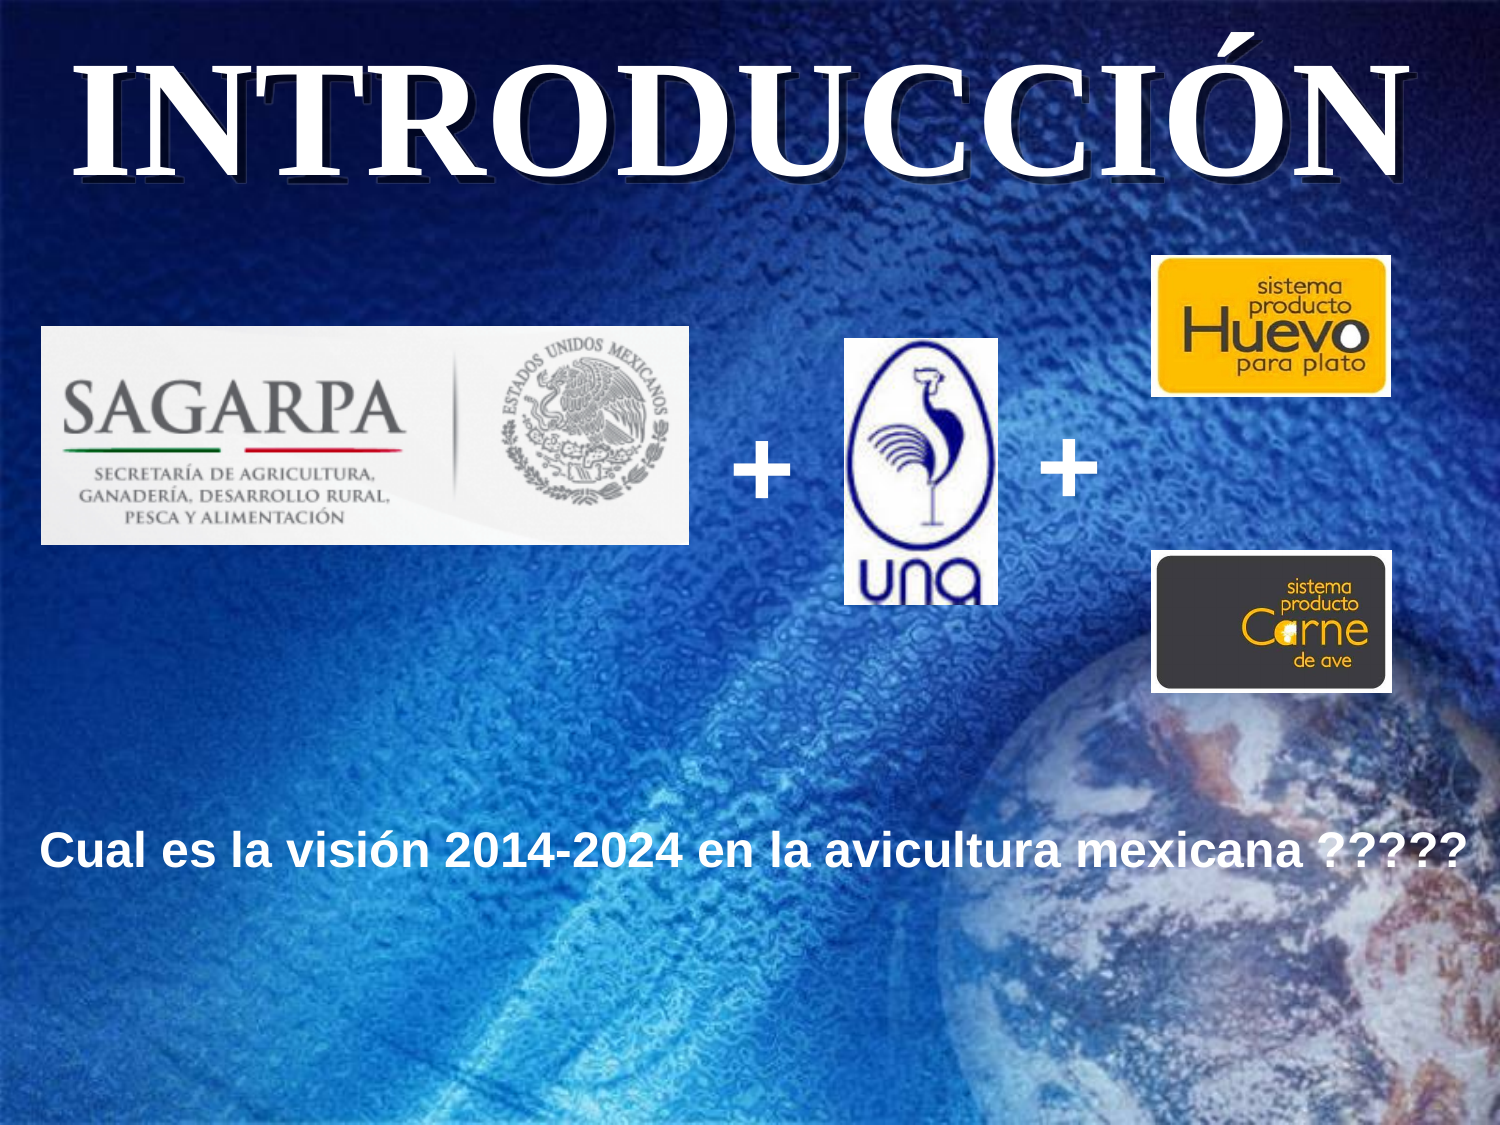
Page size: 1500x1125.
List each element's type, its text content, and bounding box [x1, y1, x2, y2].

text_box + [715, 387, 811, 538]
text_box Cual es la visión 2014-2024 en la avicultura mexicana ????? [24, 810, 1486, 886]
text_box + [1021, 385, 1128, 535]
title INTRODUCCIÓN [0, 136, 1483, 280]
picture [0, 0, 1500, 1125]
